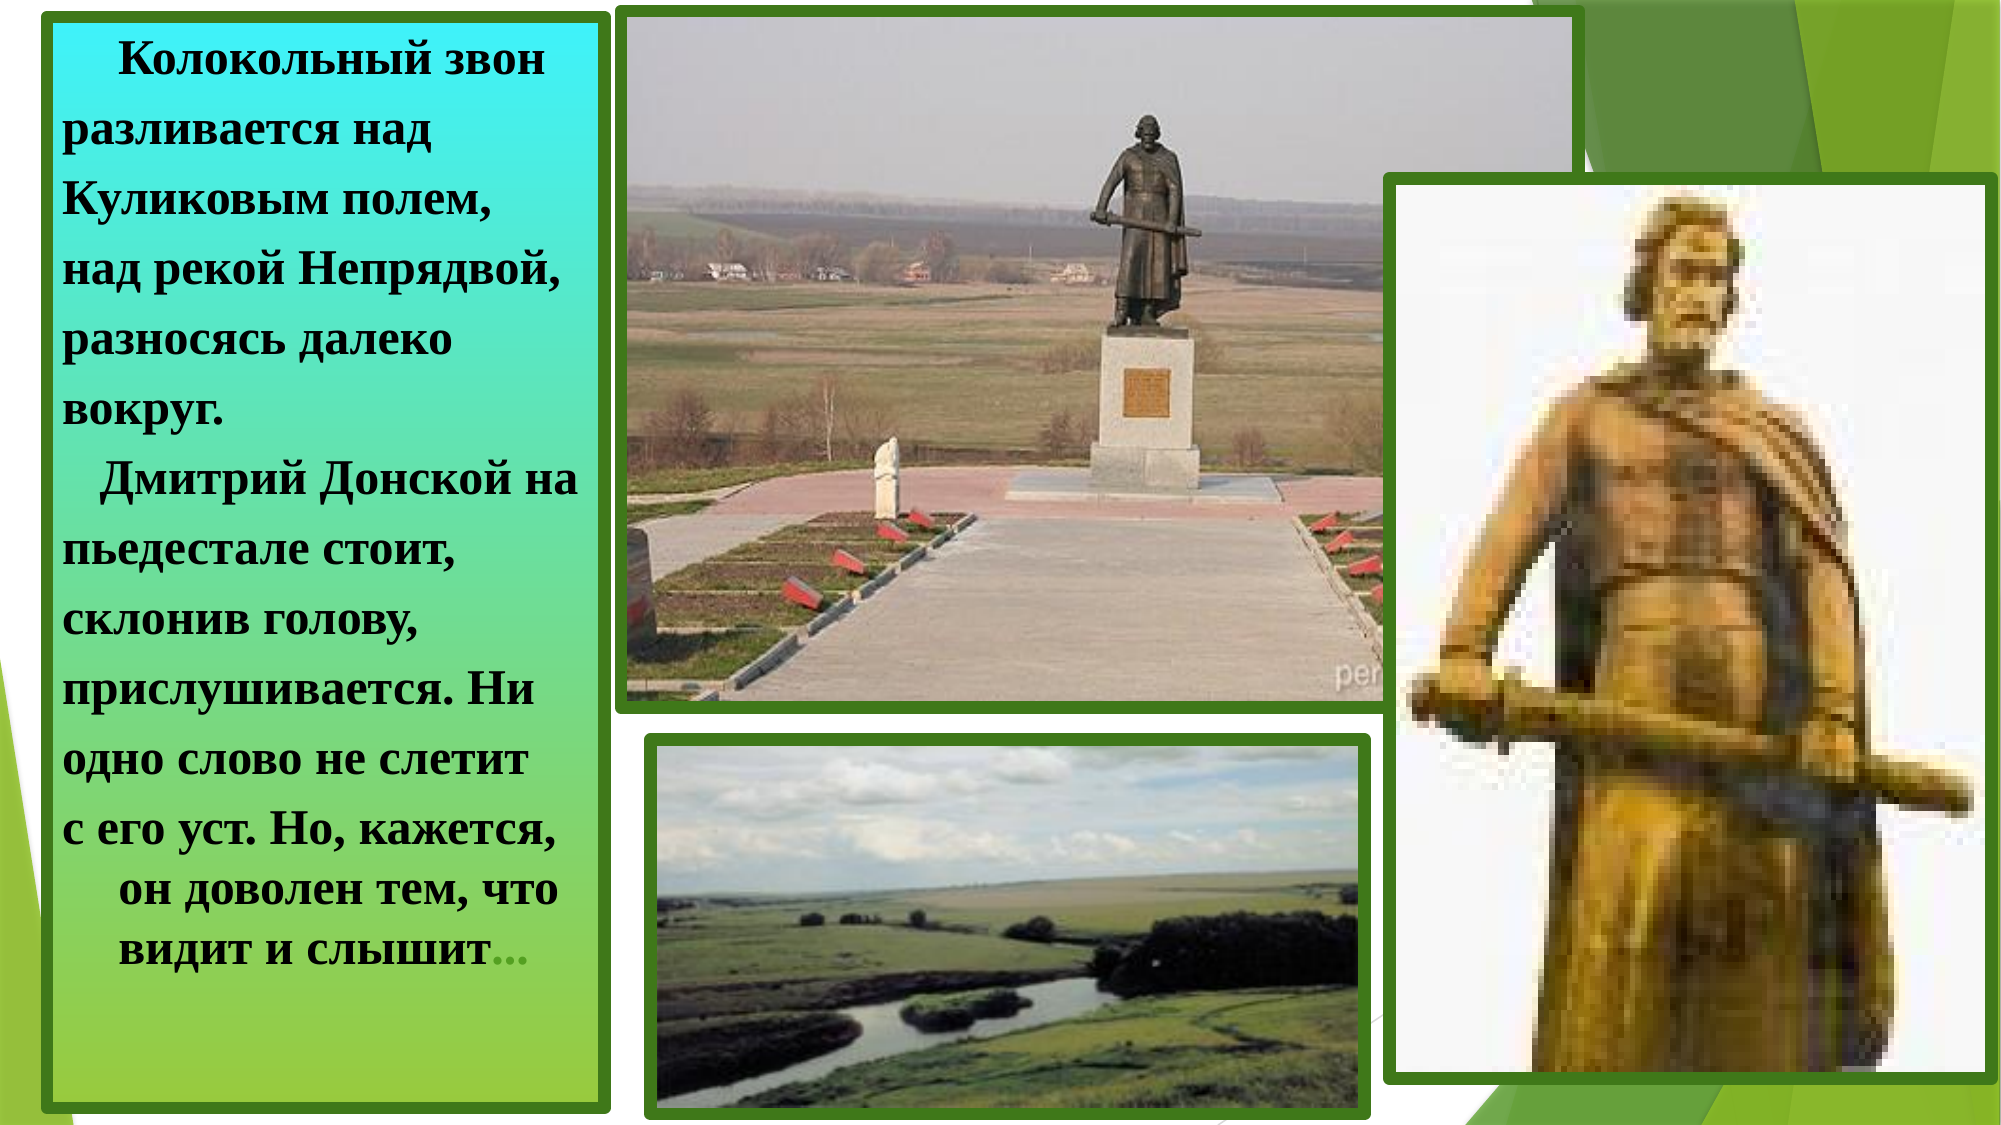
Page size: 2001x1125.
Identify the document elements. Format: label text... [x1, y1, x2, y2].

list Колокольный звон разливается над Куликовым полем, над рекой Непрядвой, разносясь далеко вокруг. Дмитрий Донской на пьедестале стоит, склонив голову, прислушивается. Ни одно слово не слетит с его уст. Но, кажется, он доволен тем, что видит и слышит... [47, 17, 605, 1108]
picture [656, 745, 1359, 1109]
picture [626, 16, 1987, 1073]
